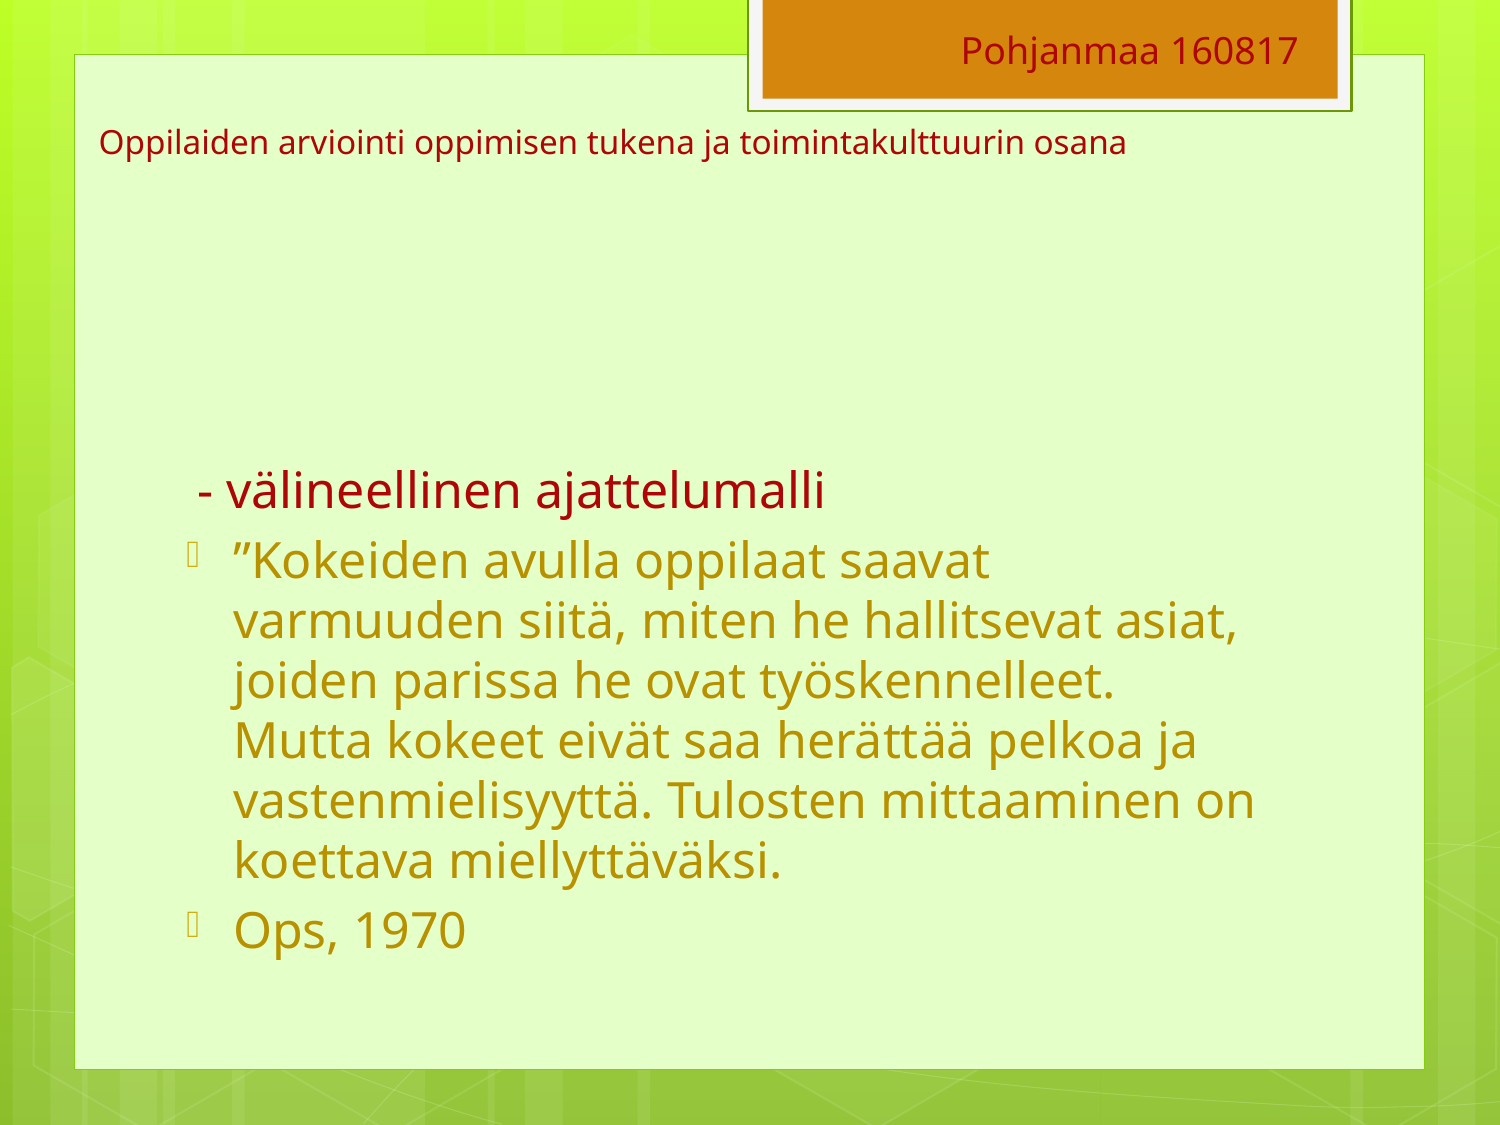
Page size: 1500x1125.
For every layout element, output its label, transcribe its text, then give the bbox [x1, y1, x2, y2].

text_box Pohjanmaa 160817 [770, 19, 1324, 79]
list - välineellinen ajattelumalli ”Kokeiden avulla oppilaat saavat varmuuden siitä, miten he hallitsevat asiat, joiden parissa he ovat työskennelleet. Mutta kokeet eivät saa herättää pelkoa ja vastenmielisyyttä. Tulosten mittaaminen on koettava miellyttäväksi. Ops, 1970 [171, 381, 1283, 1016]
title Oppilaiden arviointi oppimisen tukena ja toimintakulttuurin osana [83, 108, 1237, 169]
